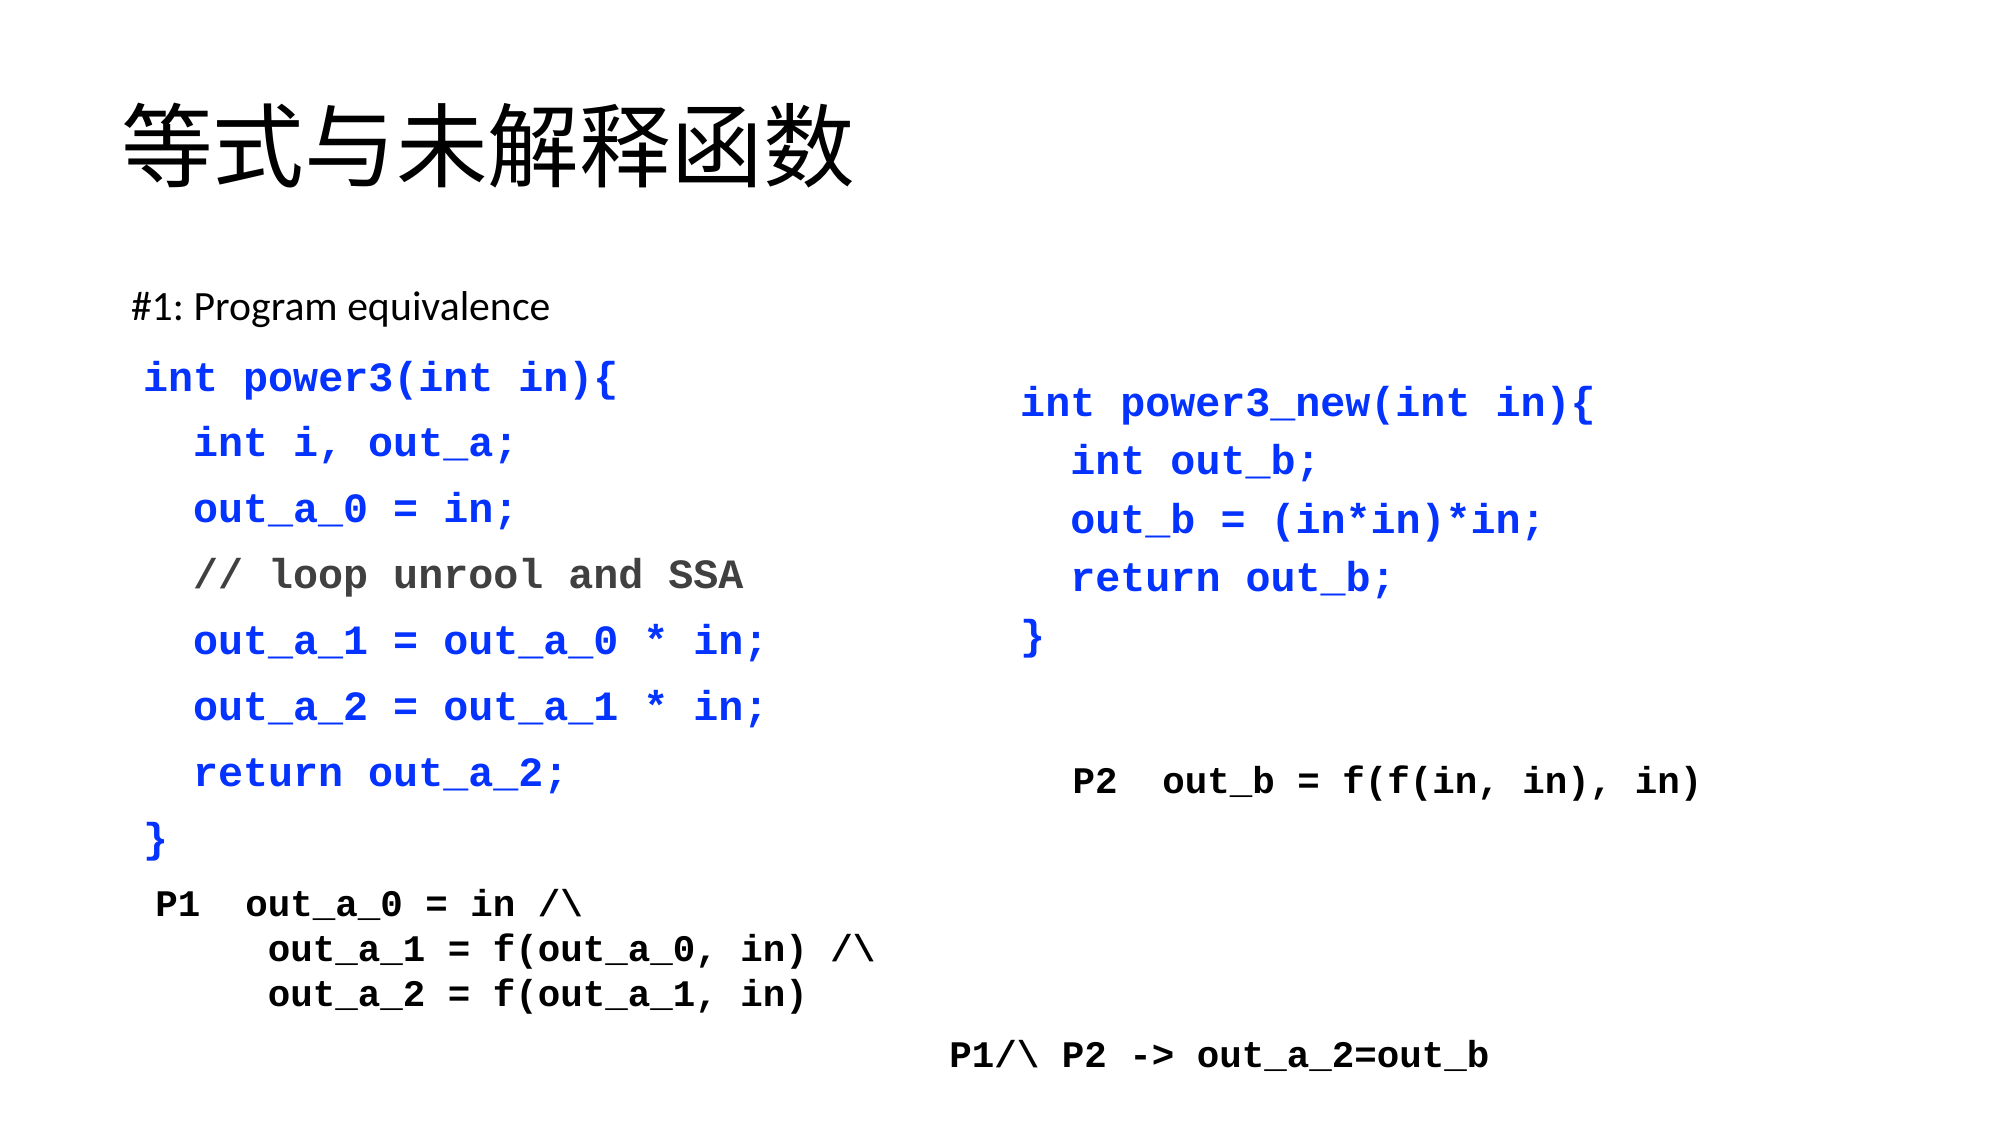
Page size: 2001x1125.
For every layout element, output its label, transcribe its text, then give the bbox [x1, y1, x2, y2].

list int power3(int in){ int i, out_a; out_a_0 = in; // loop unrool and SSA out_a_1 = out_a_0 * in; out_a_2 = out_a_1 * in; return out_a_2; } [128, 347, 829, 1023]
text_box #1: Program equivalence [116, 271, 783, 336]
text_box P1/\ P2 -> out_a_2=out_b [934, 1022, 1640, 1083]
title 等式与未解释函数 [106, 42, 1832, 260]
text_box int power3_new(int in){ int out_b; out_b = (in*in)*in; return out_b; } [1005, 367, 1731, 718]
